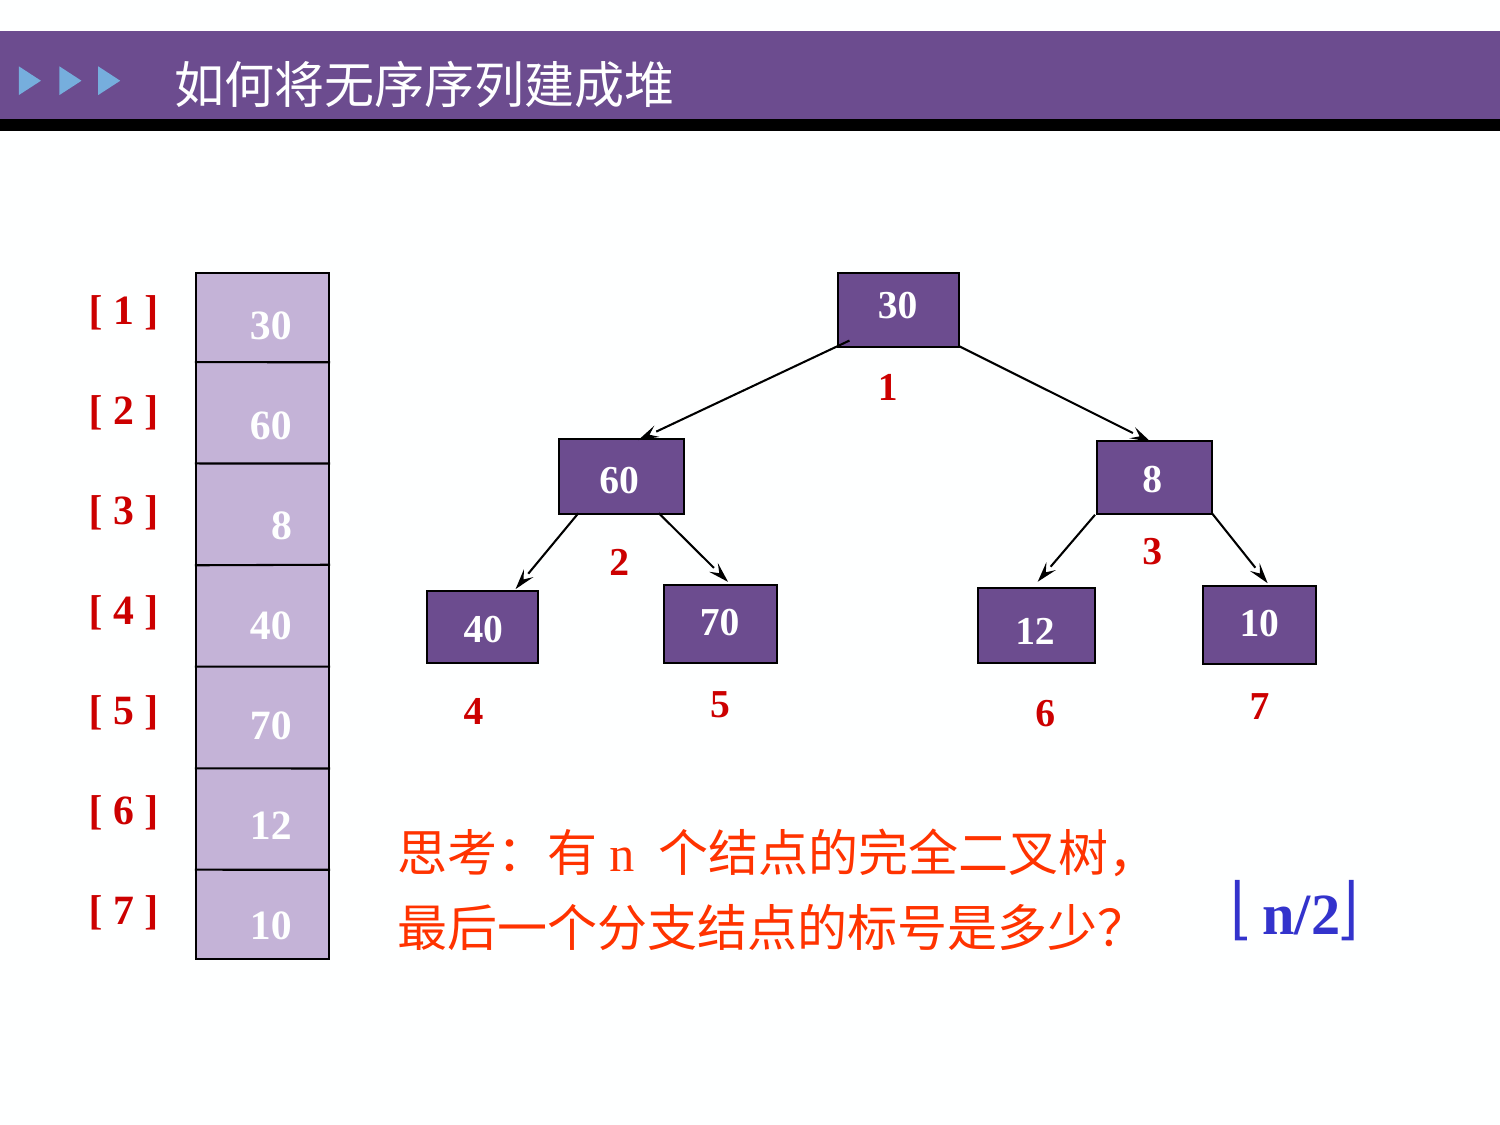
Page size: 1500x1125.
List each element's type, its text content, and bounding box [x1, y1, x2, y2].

text_box 如何将无序序列建成堆 [159, 31, 937, 119]
text_box 思考：有n 个结点的完全二叉树，最后一个分支结点的标号是多少？ [382, 799, 1192, 965]
text_box [ 1 ] [ 2 ] [ 3 ] [ 4 ] [ 5 ] [ 6 ] [ 7 ] [73, 175, 174, 941]
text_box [194, 272, 331, 960]
text_box  n/2 [1216, 868, 1410, 954]
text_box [426, 272, 1317, 743]
